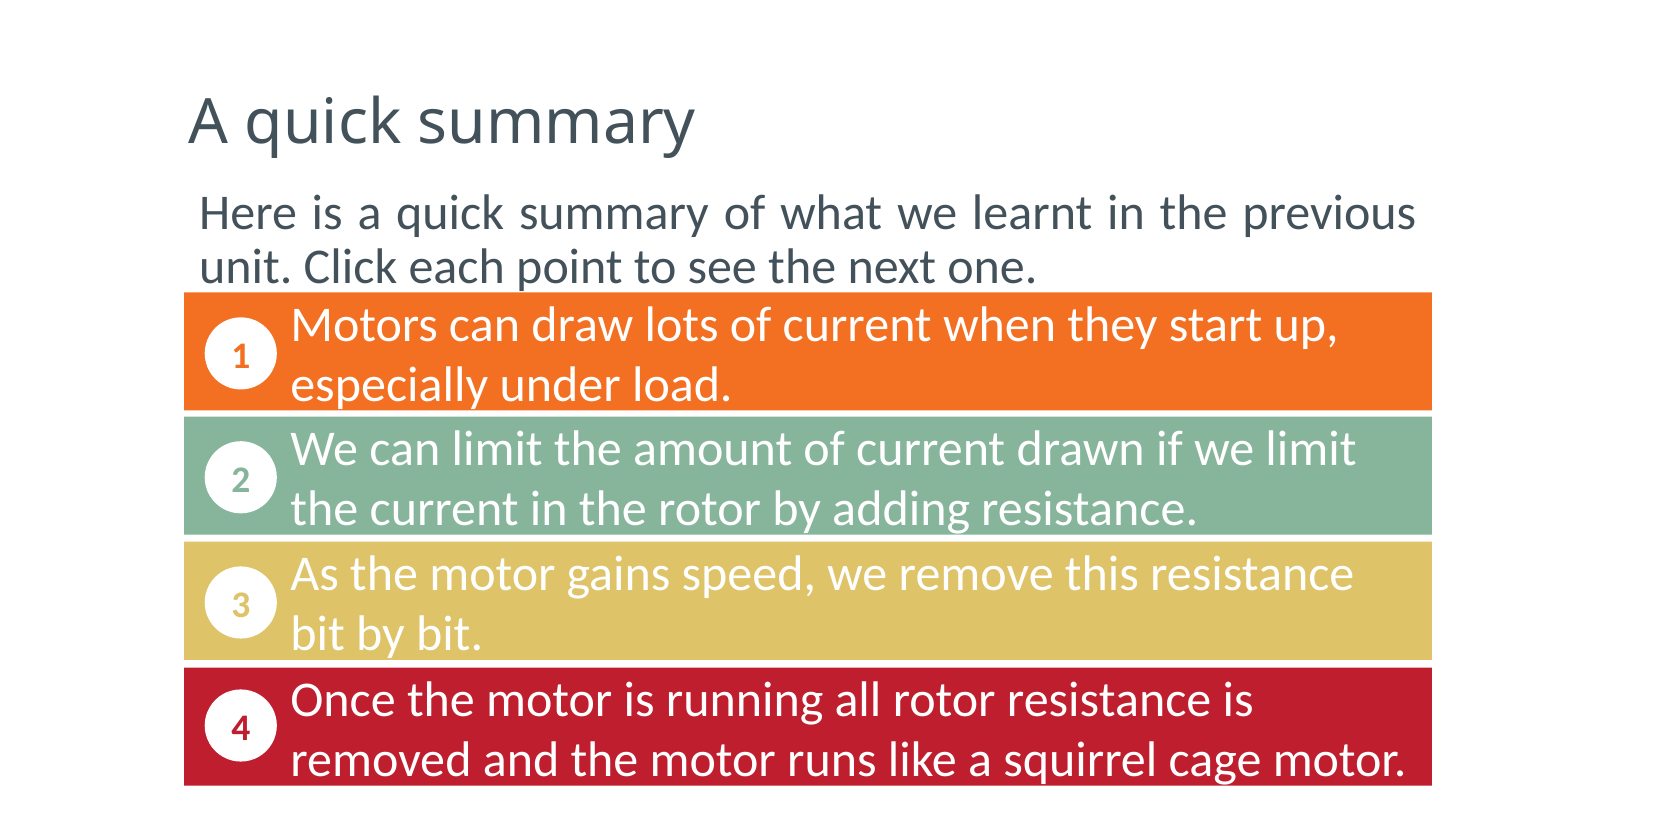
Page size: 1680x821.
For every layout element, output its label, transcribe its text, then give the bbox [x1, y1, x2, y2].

text_box 3 [203, 565, 278, 640]
text_box Motors can draw lots of current when they start up, especially under load. [183, 291, 1433, 412]
text_box As the motor gains speed, we remove this resistance bit by bit. [183, 541, 1433, 661]
text_box 1 [203, 316, 278, 391]
text_box 2 [203, 440, 278, 515]
list Here is a quick summary of what we learnt in the previous unit. Click each point to see the next one. [184, 179, 1433, 291]
text_box 4 [203, 688, 278, 763]
text_box We can limit the amount of current drawn if we limit the current in the rotor by adding resistance. [183, 415, 1433, 536]
text_box Once the motor is running all rotor resistance is removed and the motor runs like a squirrel cage motor. [183, 667, 1433, 787]
title A quick summary [173, 43, 1433, 203]
